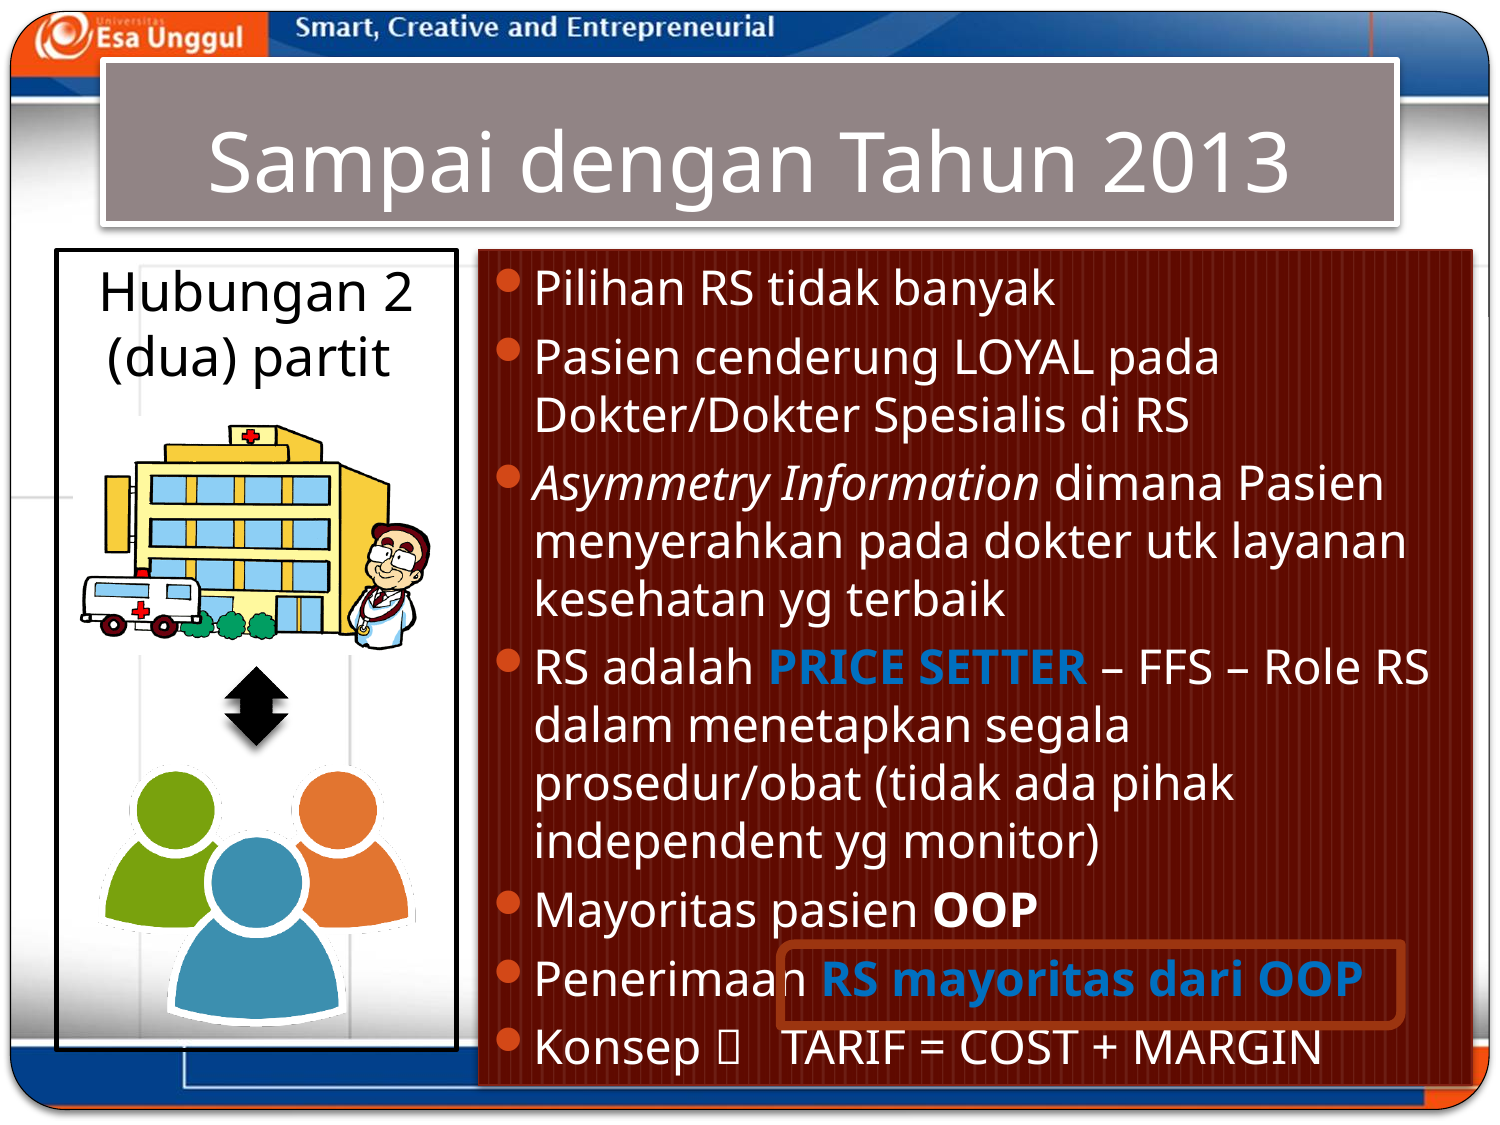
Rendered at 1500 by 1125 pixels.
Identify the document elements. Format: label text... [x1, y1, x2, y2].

text_box [224, 666, 289, 740]
text_box [779, 943, 1402, 1027]
picture [12, 12, 1488, 1108]
title Sampai dengan Tahun 2013 [100, 57, 1400, 227]
list Pilihan RS tidak banyak Pasien cenderung LOYAL pada Dokter/Dokter Spesialis di RS Asymmetry Information dimana Pasien menyerahkan pada dokter utk layanan kesehatan yg terbaik RS adalah PRICE SETTER – FFS – Role RS dalam menetapkan segala prosedur/obat (tidak ada pihak independent yg monitor) Mayoritas pasien OOP Penerimaan RS mayoritas dari OOP Konsep  TARIF = COST + MARGIN [478, 249, 1473, 1086]
list Hubungan 2 (dua) partit [56, 249, 457, 1050]
